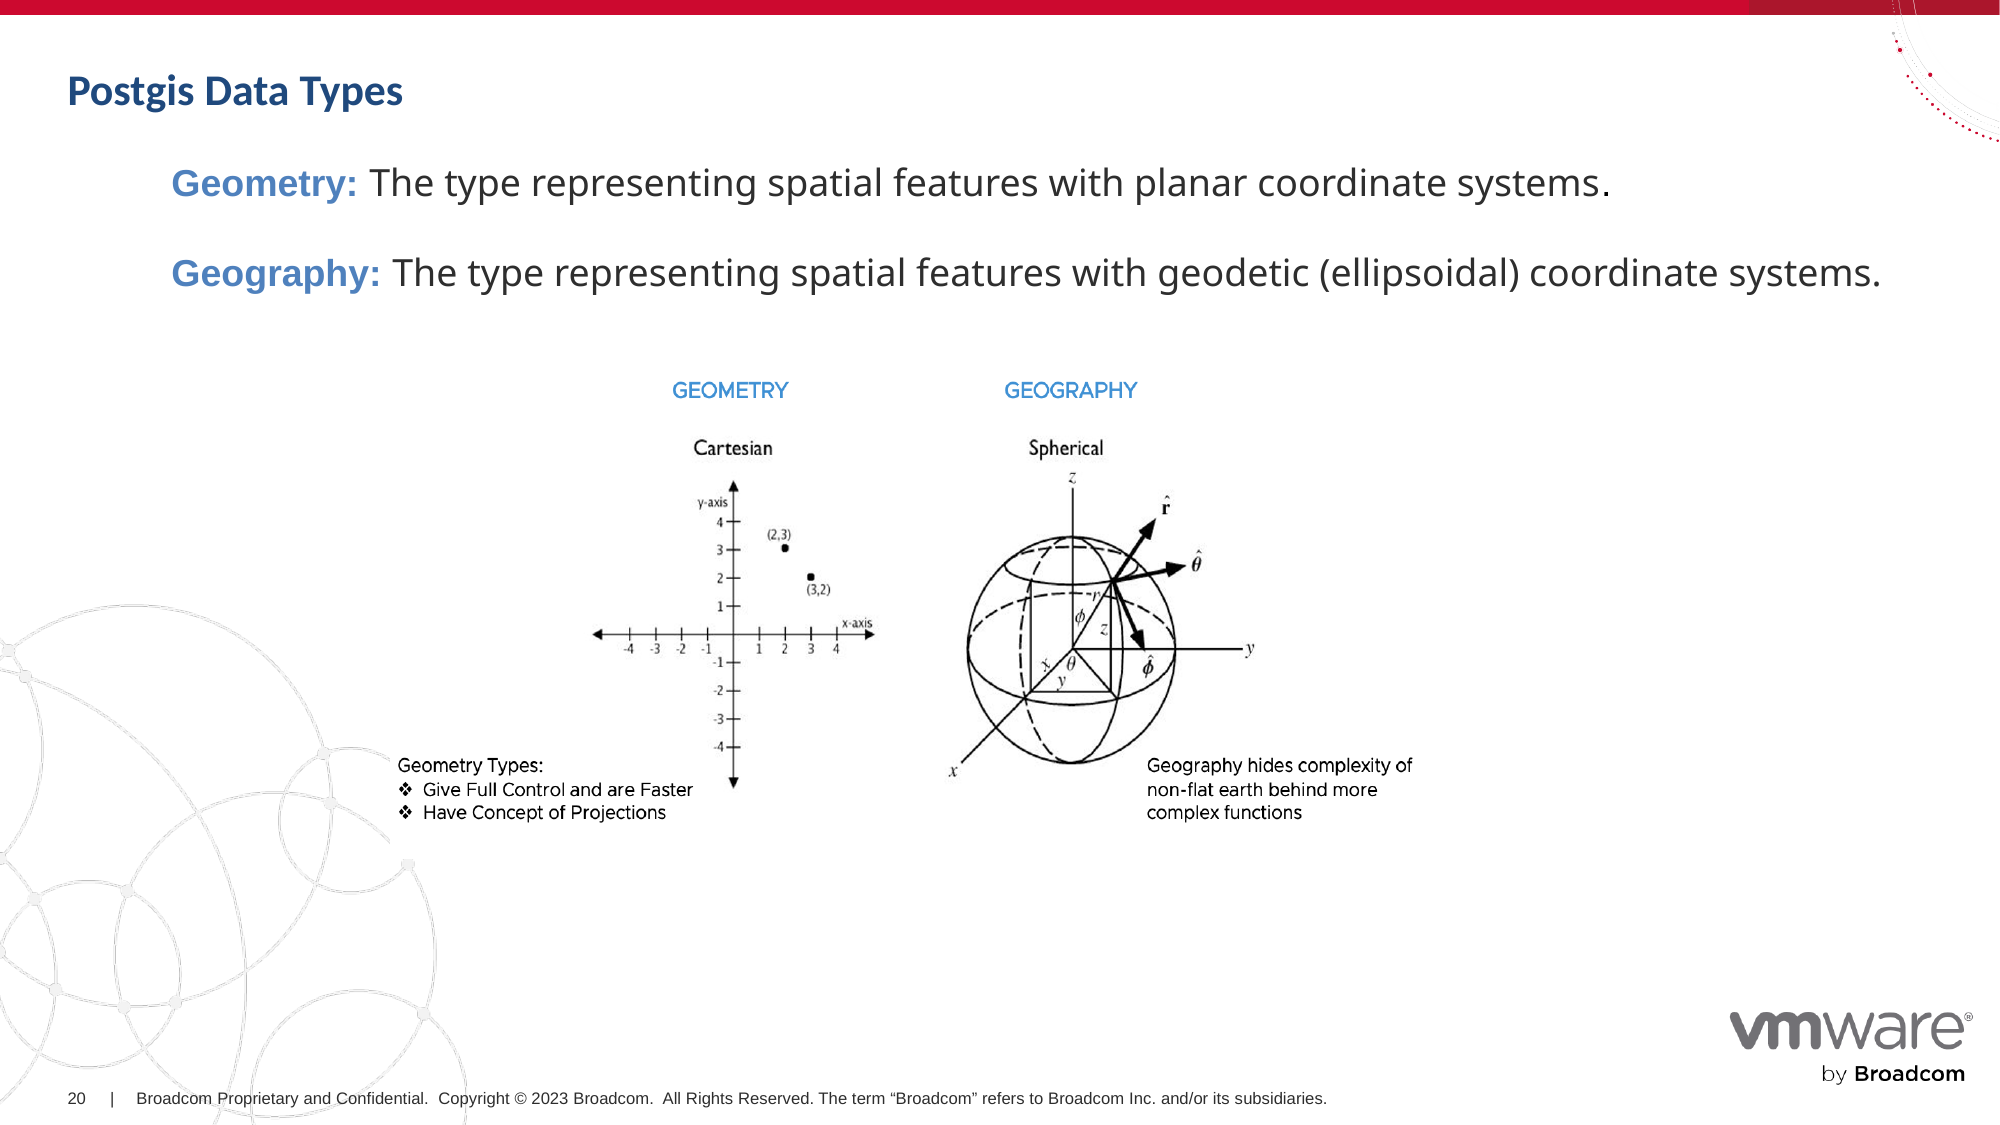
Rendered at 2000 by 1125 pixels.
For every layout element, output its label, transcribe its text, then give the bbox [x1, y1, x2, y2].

text_box Geometry: The type representing spatial features with planar coordinate systems. Geography: The type representing spatial features with geodetic (ellipsoidal) coordinate systems. [74, 158, 1939, 518]
picture [0, 356, 1436, 1125]
picture [1721, 1003, 1978, 1088]
text_box Postgis Data Types [67, 67, 1932, 128]
picture [1864, 0, 2000, 151]
